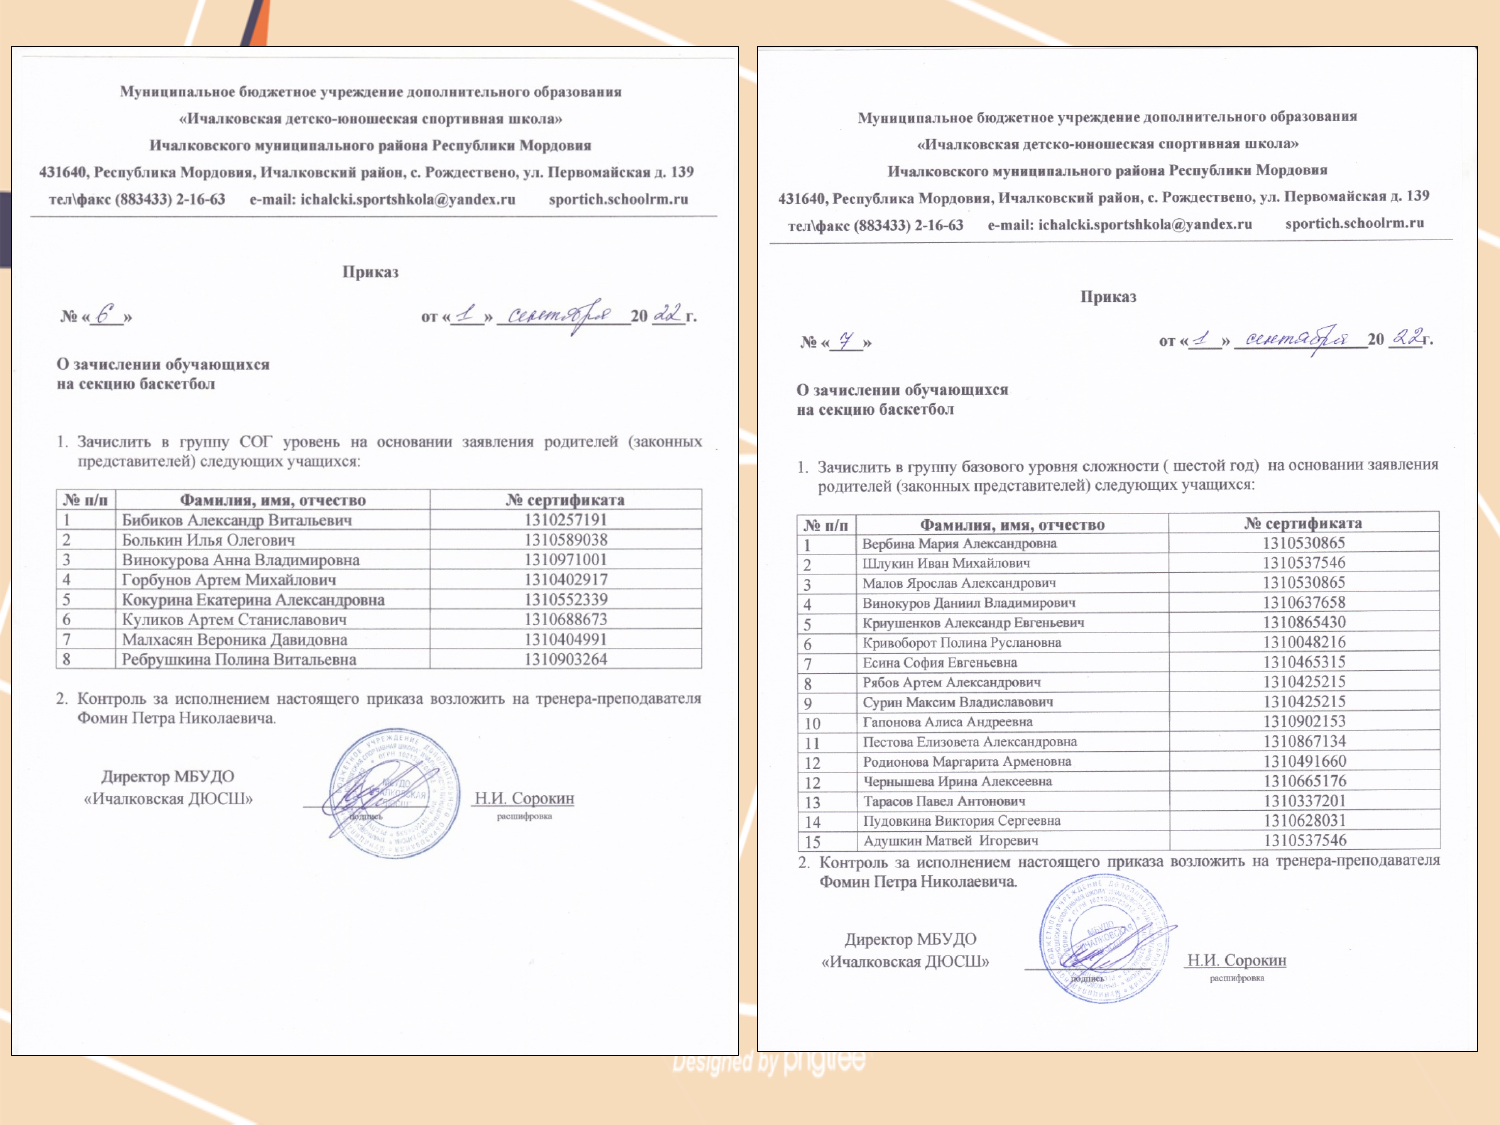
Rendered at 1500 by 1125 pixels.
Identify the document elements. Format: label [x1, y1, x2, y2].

list [757, 46, 1477, 1051]
picture [11, 46, 739, 1055]
